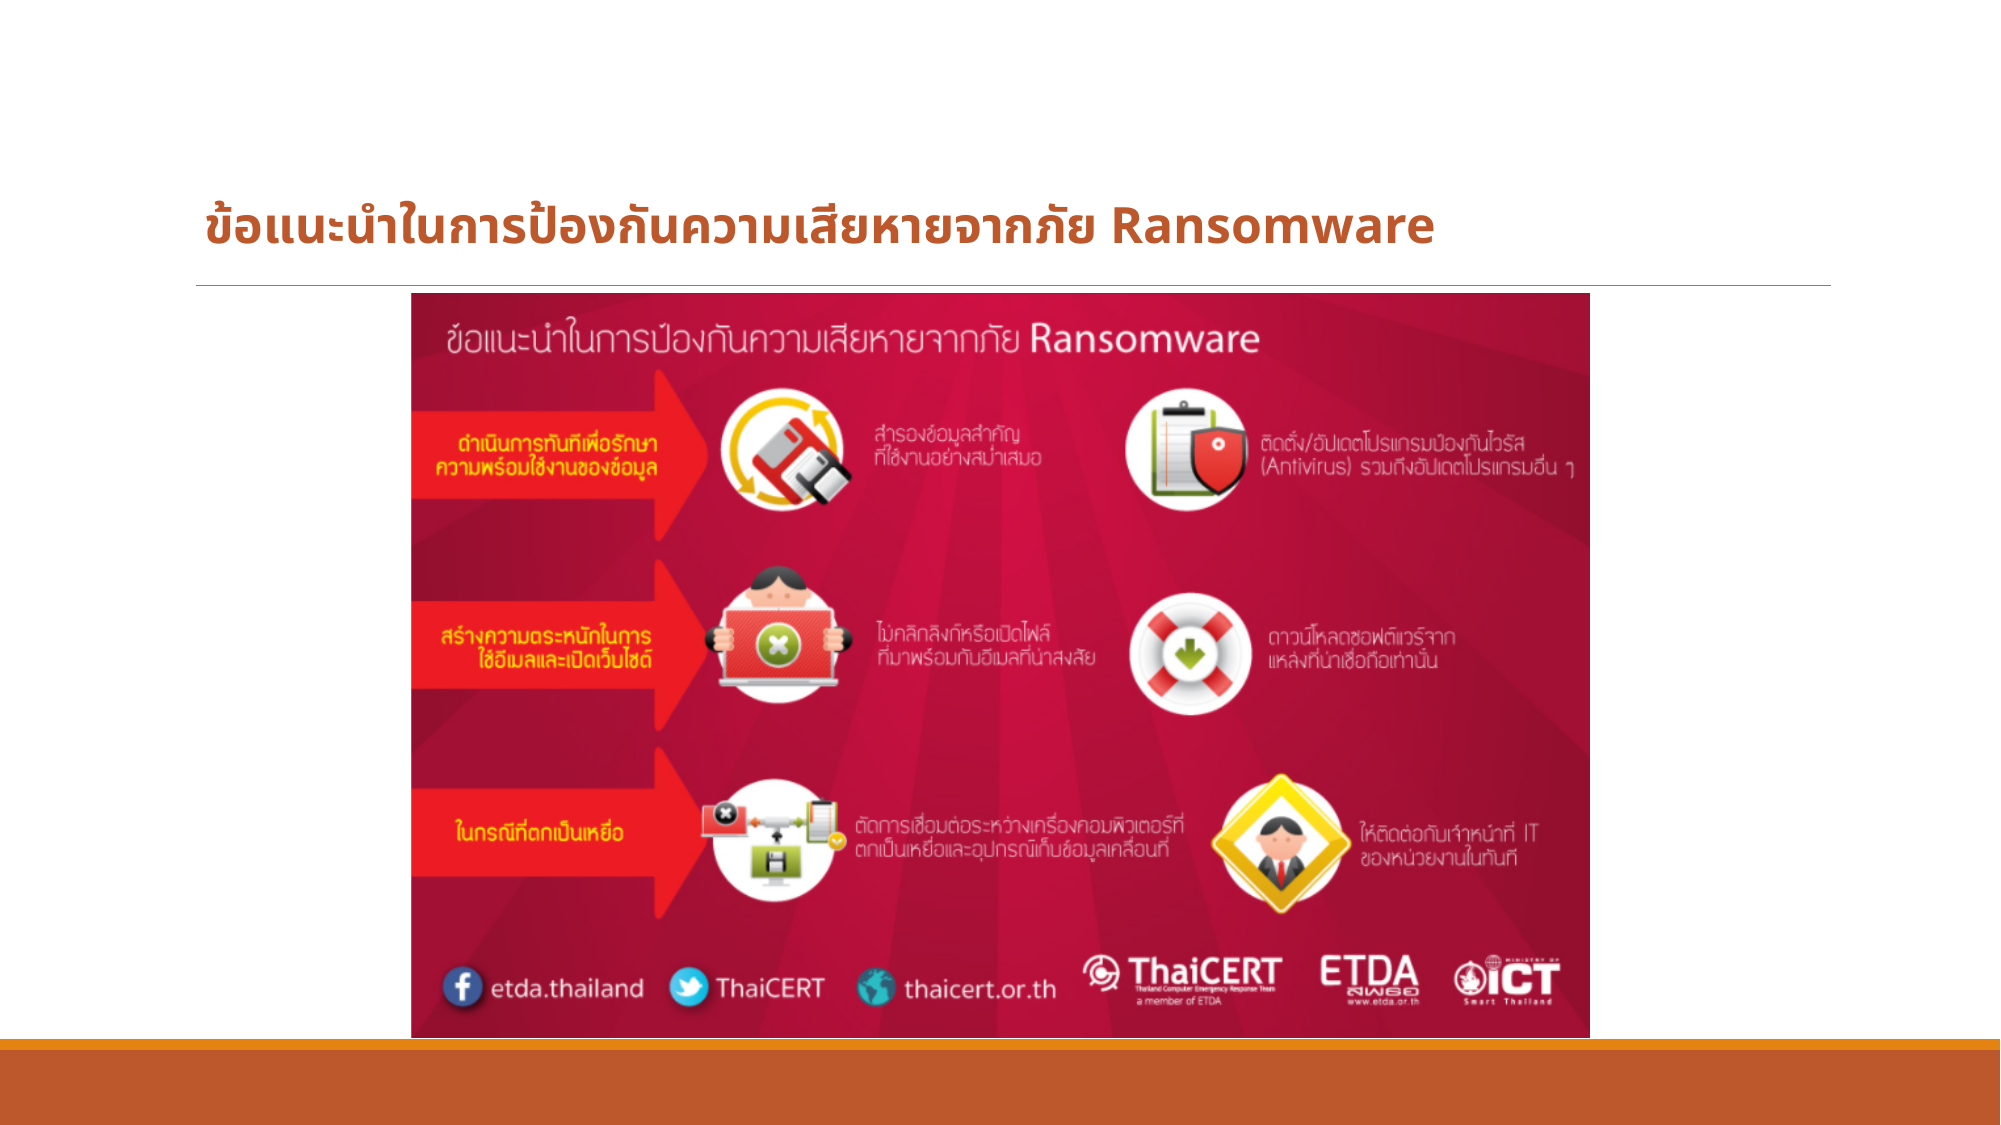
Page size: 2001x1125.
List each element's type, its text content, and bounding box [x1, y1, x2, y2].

picture [410, 292, 1590, 1039]
text_box ข้อแนะนำในการป้องกันความเสียหายจากภัย Ransomware [189, 186, 1831, 262]
